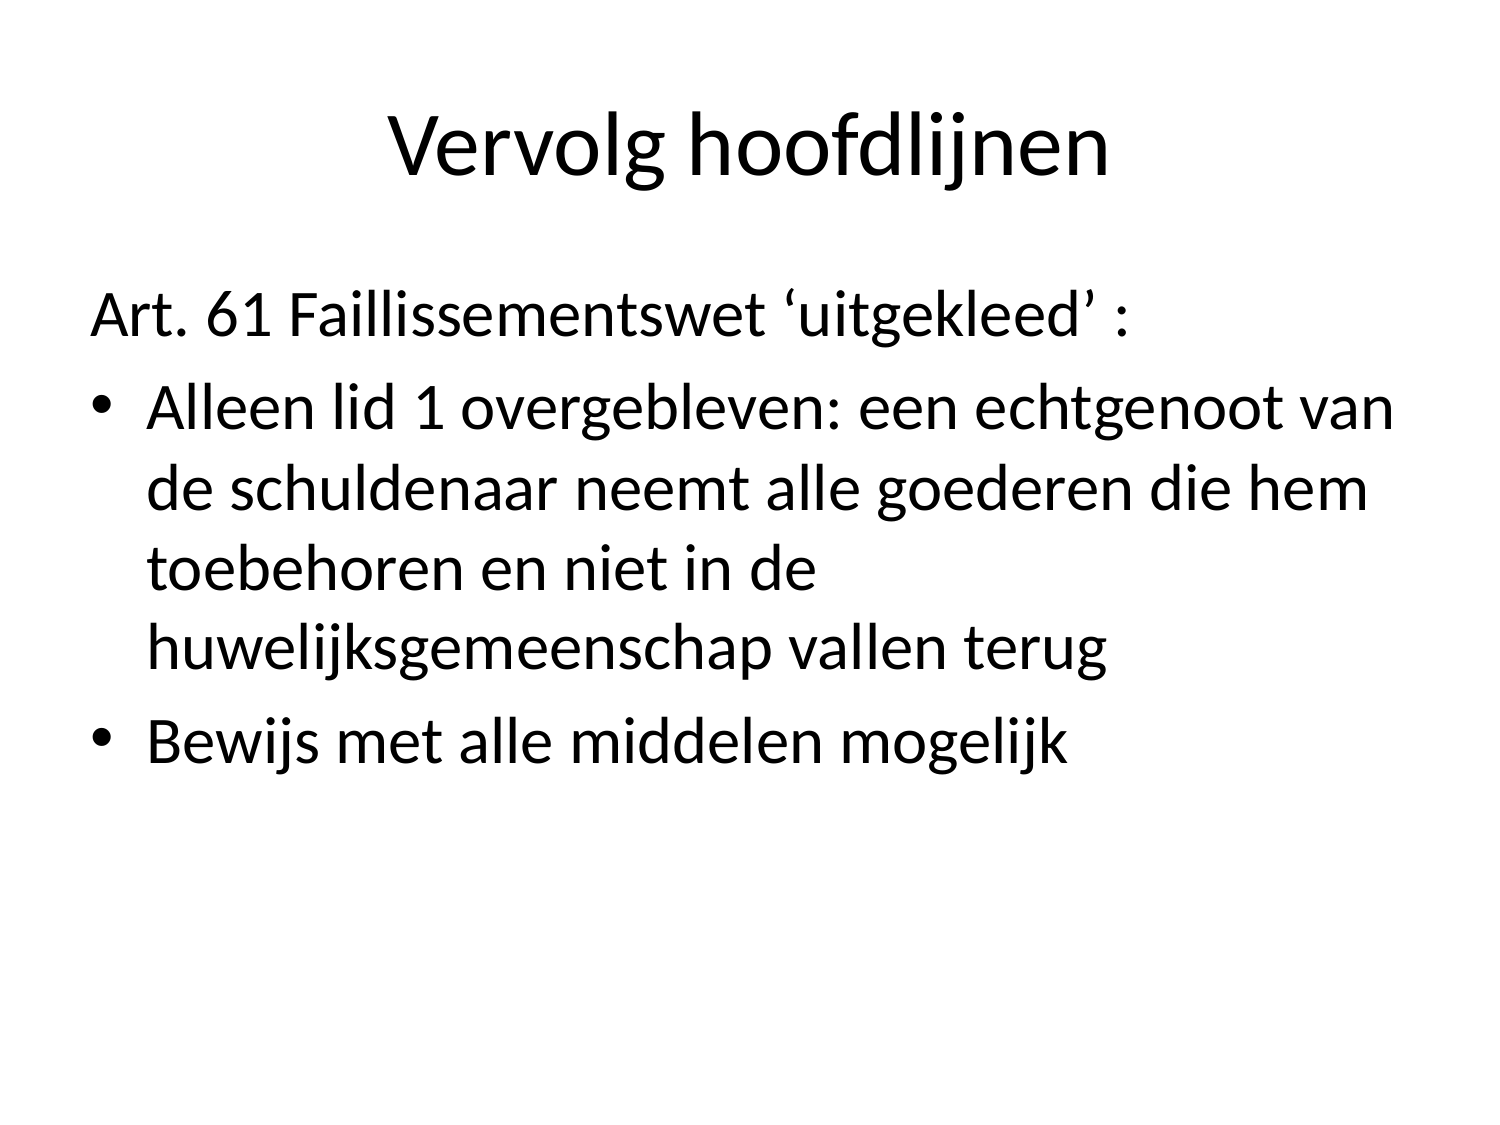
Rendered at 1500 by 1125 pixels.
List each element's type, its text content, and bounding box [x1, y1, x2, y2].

list Art. 61 Faillissementswet ‘uitgekleed’ : Alleen lid 1 overgebleven: een echtgenoot van de schuldenaar neemt alle goederen die hem toebehoren en niet in de huwelijksgemeenschap vallen terug Bewijs met alle middelen mogelijk [75, 262, 1425, 1005]
title Vervolg hoofdlijnen [75, 45, 1425, 233]
